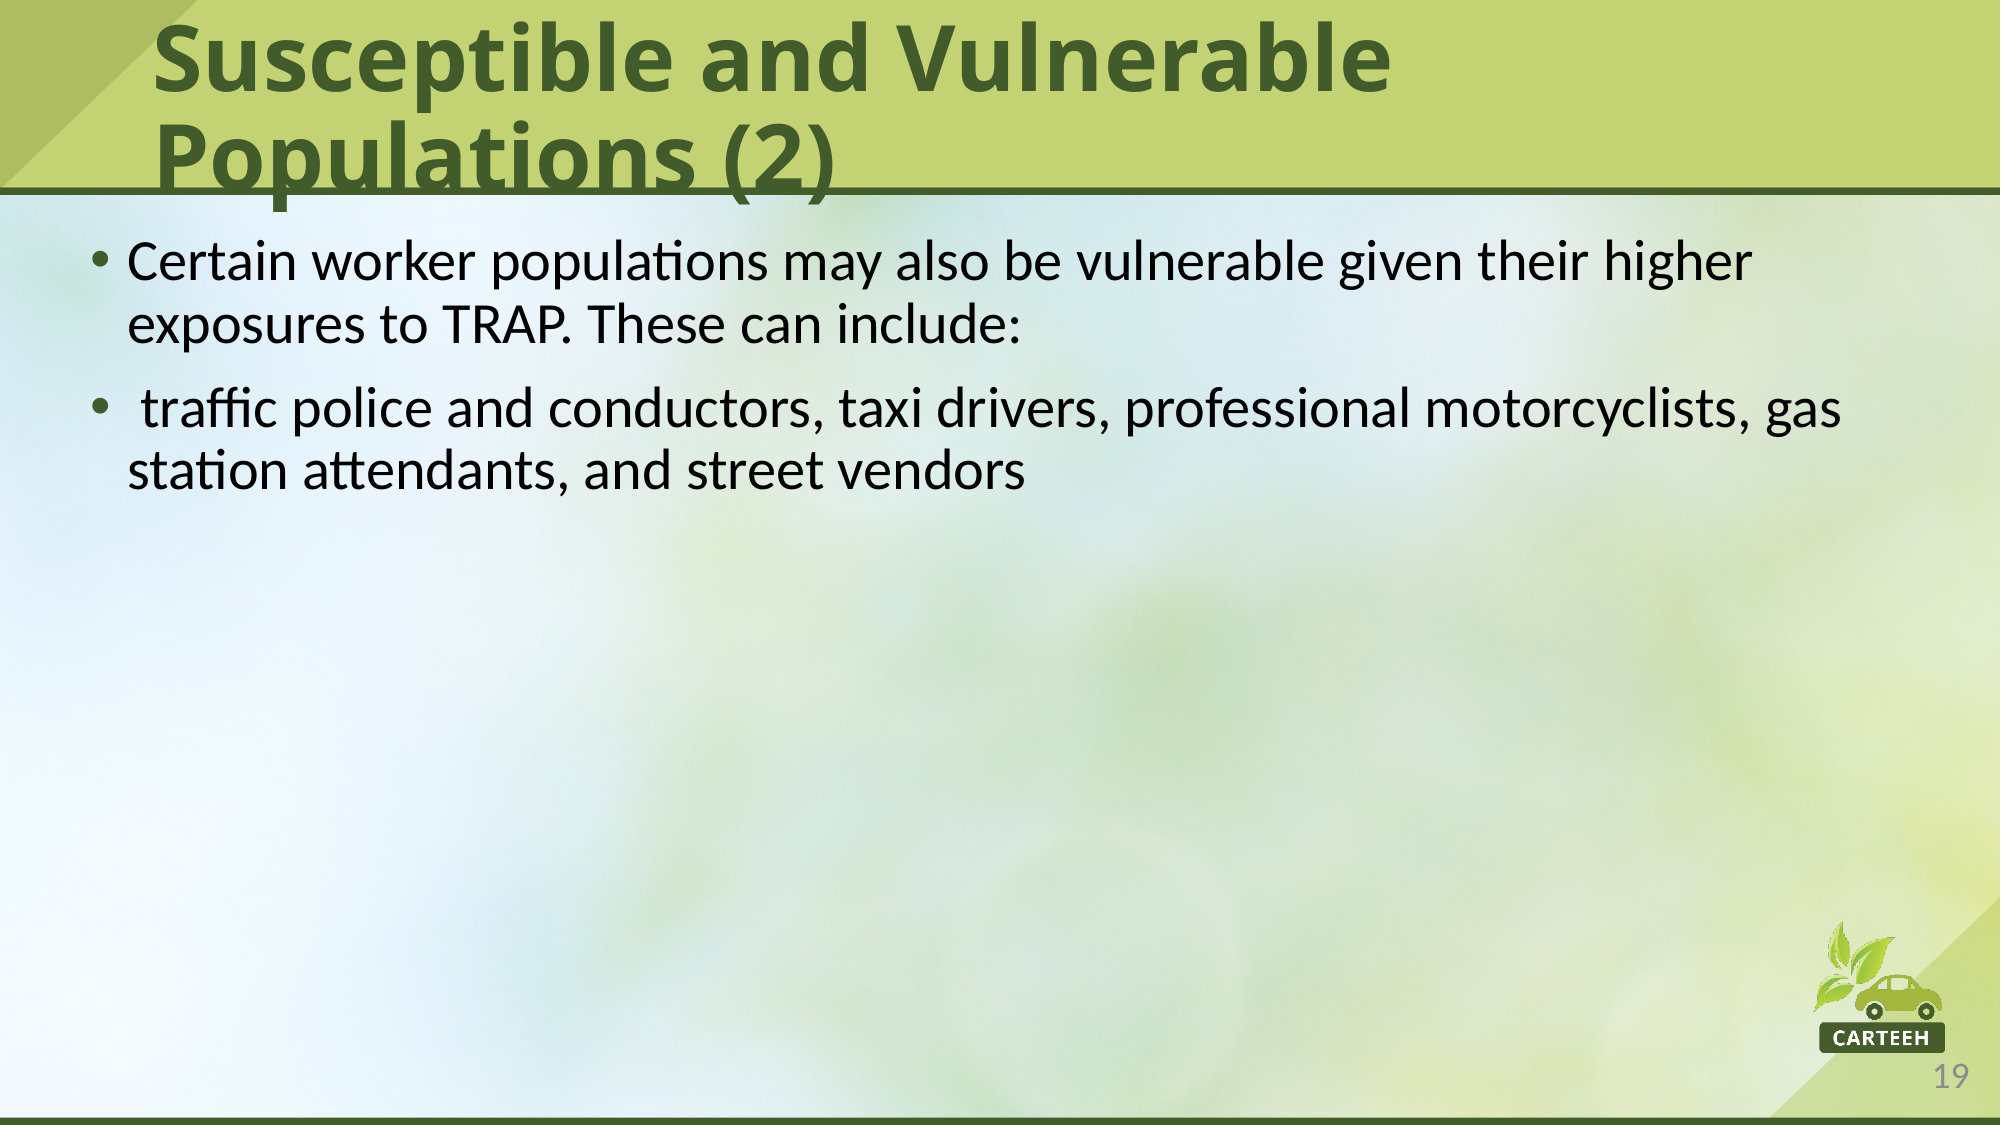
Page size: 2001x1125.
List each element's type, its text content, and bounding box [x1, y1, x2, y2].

picture [1884, 920, 1945, 1053]
list Certain worker populations may also be vulnerable given their higher exposures to TRAP. These can include: traffic police and conductors, taxi drivers, professional motorcyclists, gas station attendants, and street vendors [75, 222, 1884, 1069]
title Susceptible and Vulnerable Populations (2) [137, 34, 1863, 188]
